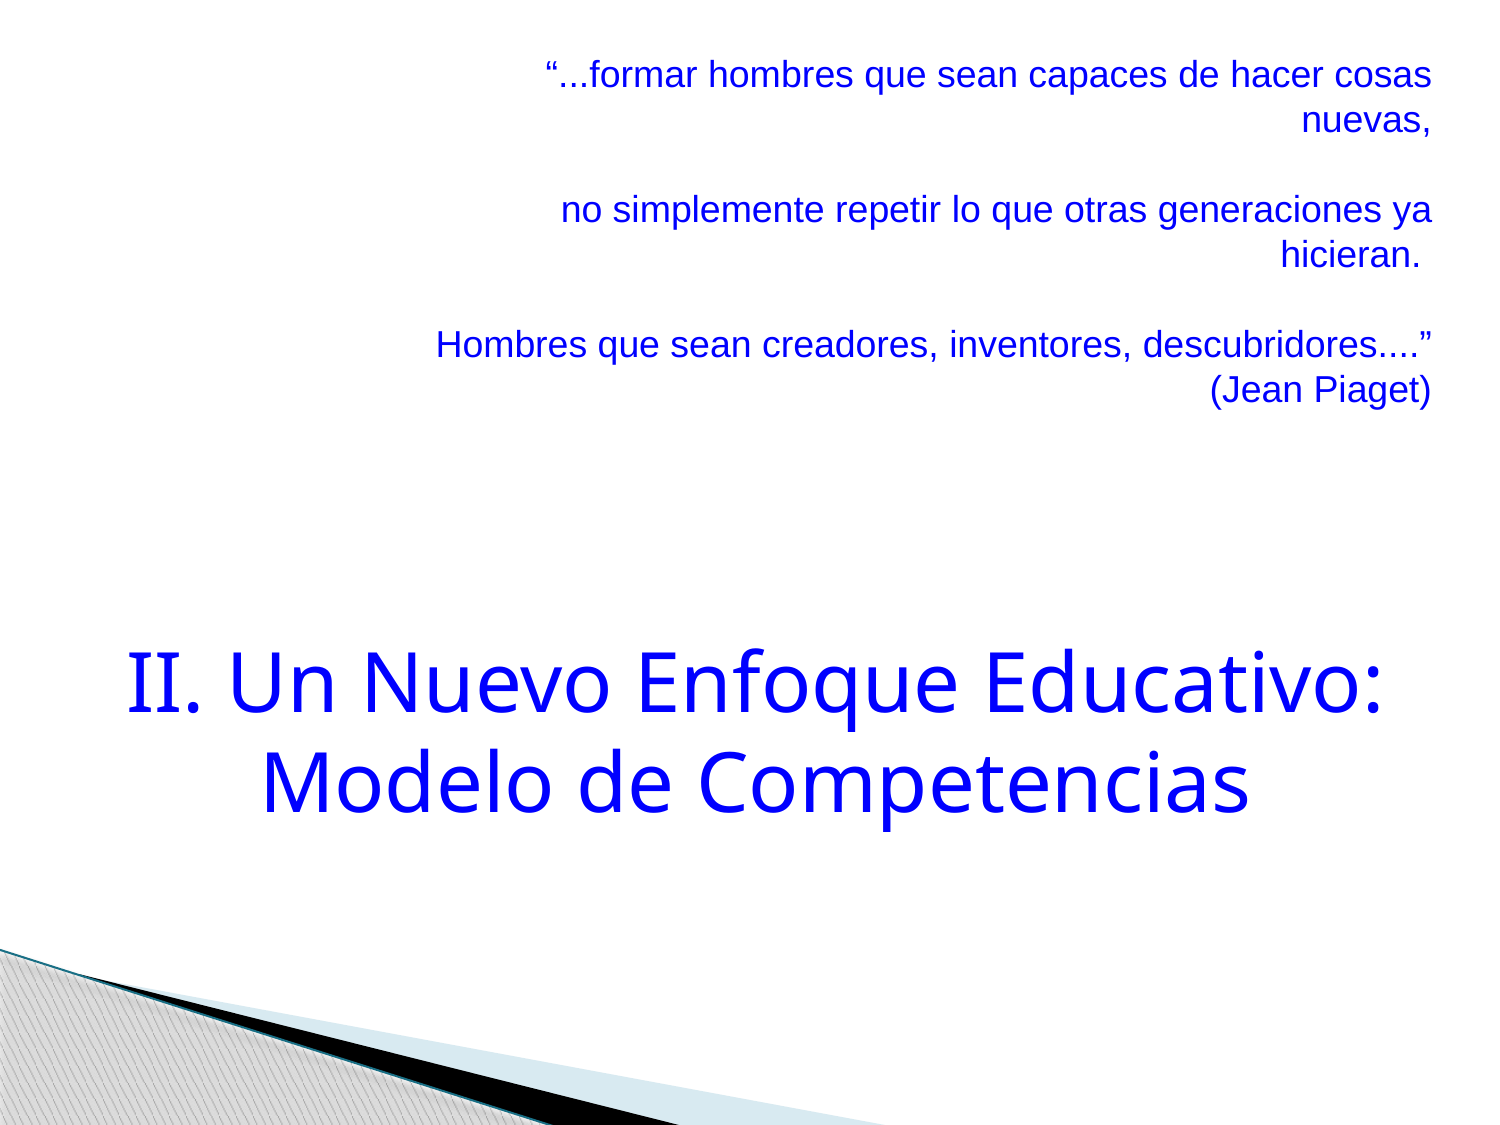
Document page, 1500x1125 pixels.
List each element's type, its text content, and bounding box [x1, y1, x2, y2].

text_box II. Un Nuevo Enfoque Educativo: Modelo de Competencias [76, 621, 1436, 837]
text_box “...formar hombres que sean capaces de hacer cosas nuevas, no simplemente repetir lo que otras generaciones ya hicieran. Hombres que sean creadores, inventores, descubridores....” (Jean Piaget) [395, 42, 1447, 418]
